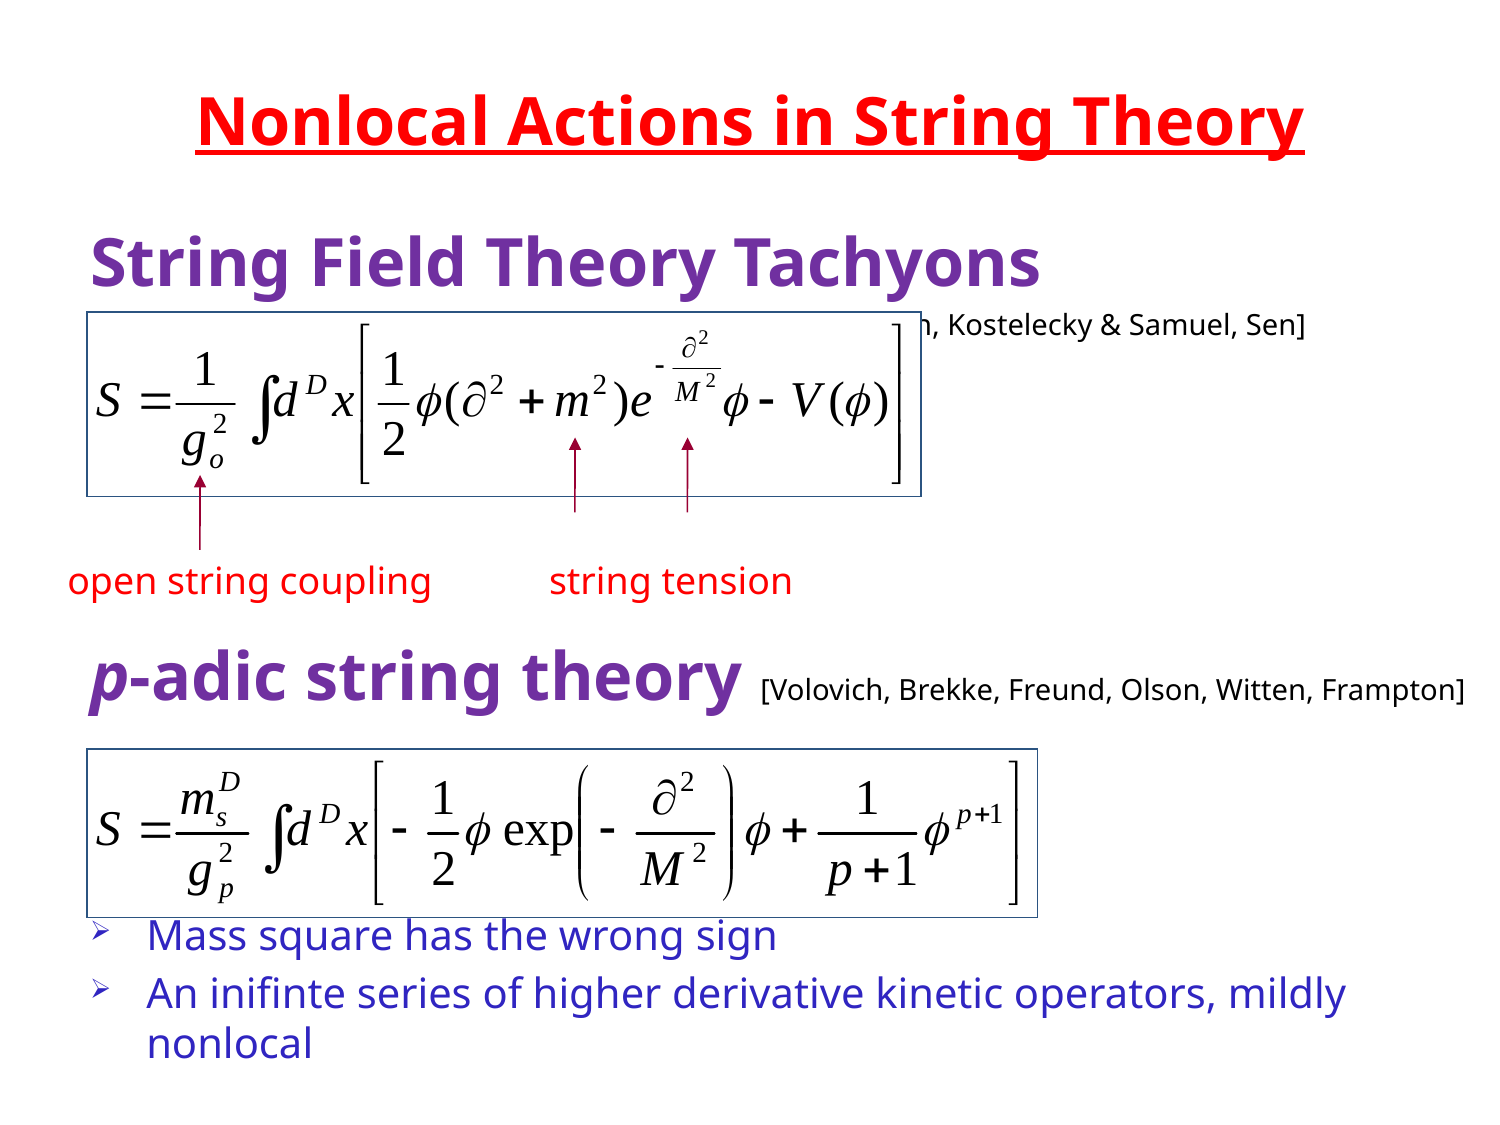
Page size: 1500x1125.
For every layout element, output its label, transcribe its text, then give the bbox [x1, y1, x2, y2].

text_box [87, 312, 921, 496]
list String Field Theory Tachyons [Witten, Kostelecky & Samuel, Sen] p-adic string theory [Volovich, Brekke, Freund, Olson, Witten, Frampton] Mass square has the wrong sign An inifinte series of higher derivative kinetic operators, mildly nonlocal [74, 212, 1500, 888]
title Nonlocal Actions in String Theory [74, 24, 1426, 213]
text_box open string coupling string tension [52, 549, 810, 610]
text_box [87, 749, 1037, 917]
